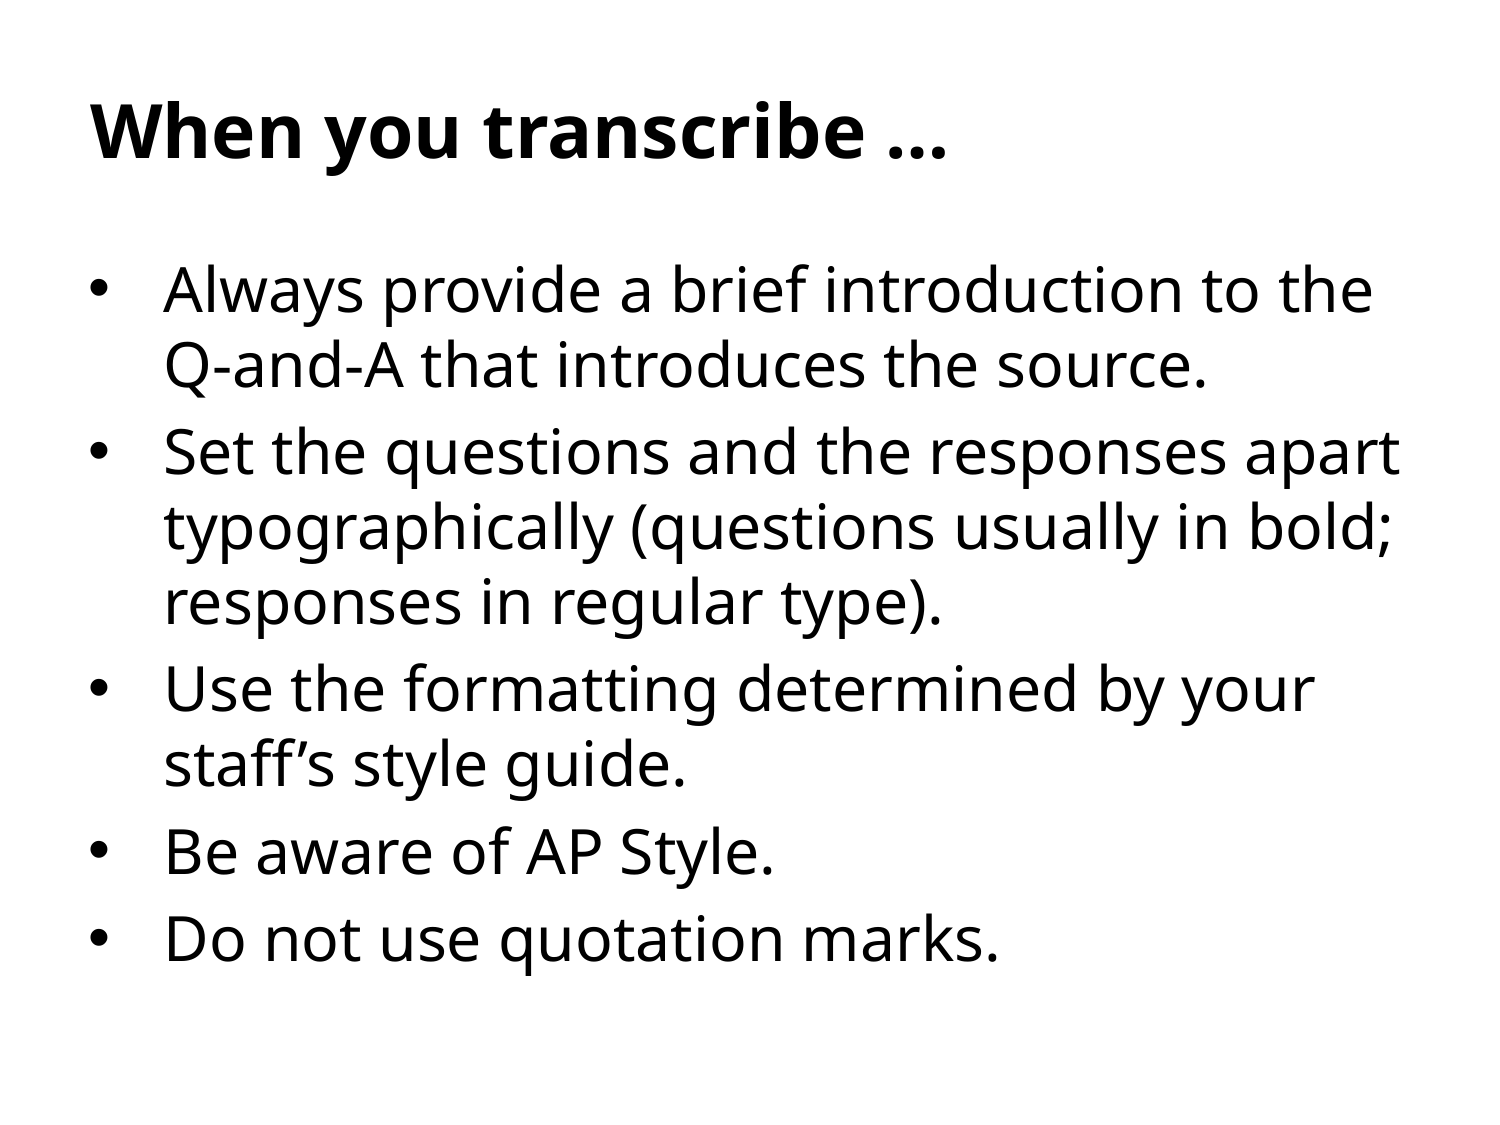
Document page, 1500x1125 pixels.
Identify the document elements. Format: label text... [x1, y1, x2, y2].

list Always provide a brief introduction to the Q-and-A that introduces the source. Set the questions and the responses apart typographically (questions usually in bold; responses in regular type). Use the formatting determined by your staff’s style guide. Be aware of AP Style. Do not use quotation marks. [42, 234, 1425, 1078]
title When you transcribe … [75, 45, 1425, 189]
